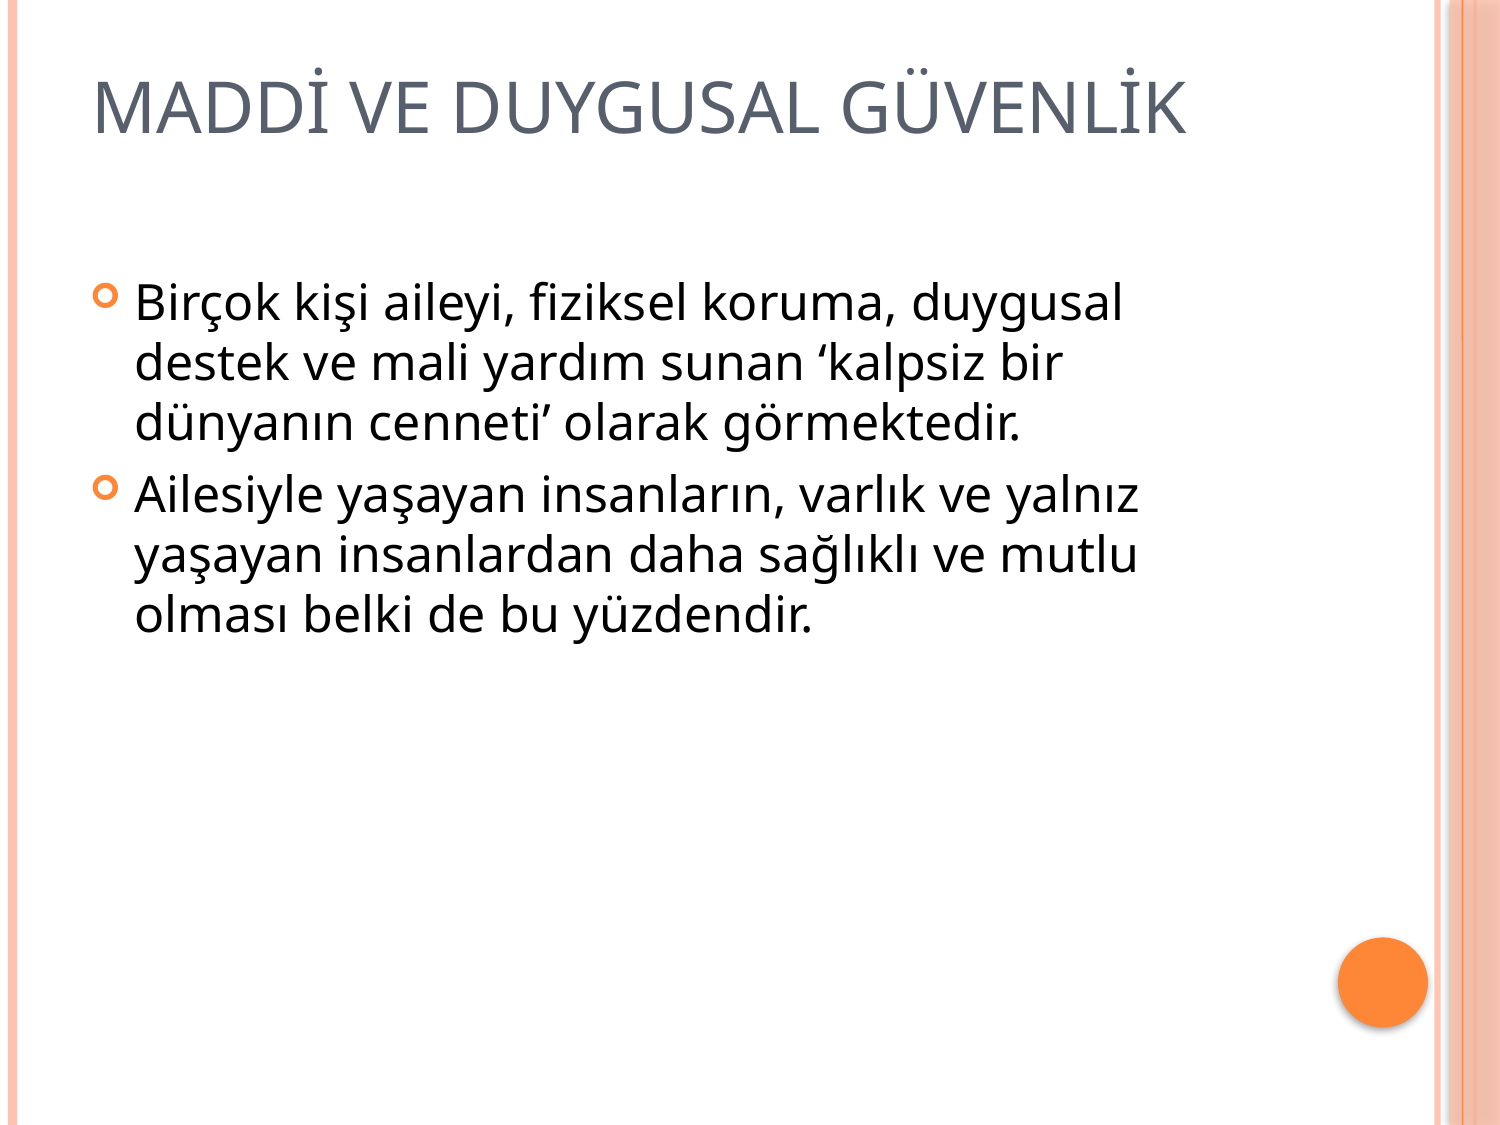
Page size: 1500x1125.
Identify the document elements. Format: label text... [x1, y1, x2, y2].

list Birçok kişi aileyi, fiziksel koruma, duygusal destek ve mali yardım sunan ‘kalpsiz bir dünyanın cenneti’ olarak görmektedir. Ailesiyle yaşayan insanların, varlık ve yalnız yaşayan insanlardan daha sağlıklı ve mutlu olması belki de bu yüzdendir. [75, 262, 1300, 1062]
title Maddi ve Duygusal Güvenlik [76, 54, 1427, 242]
